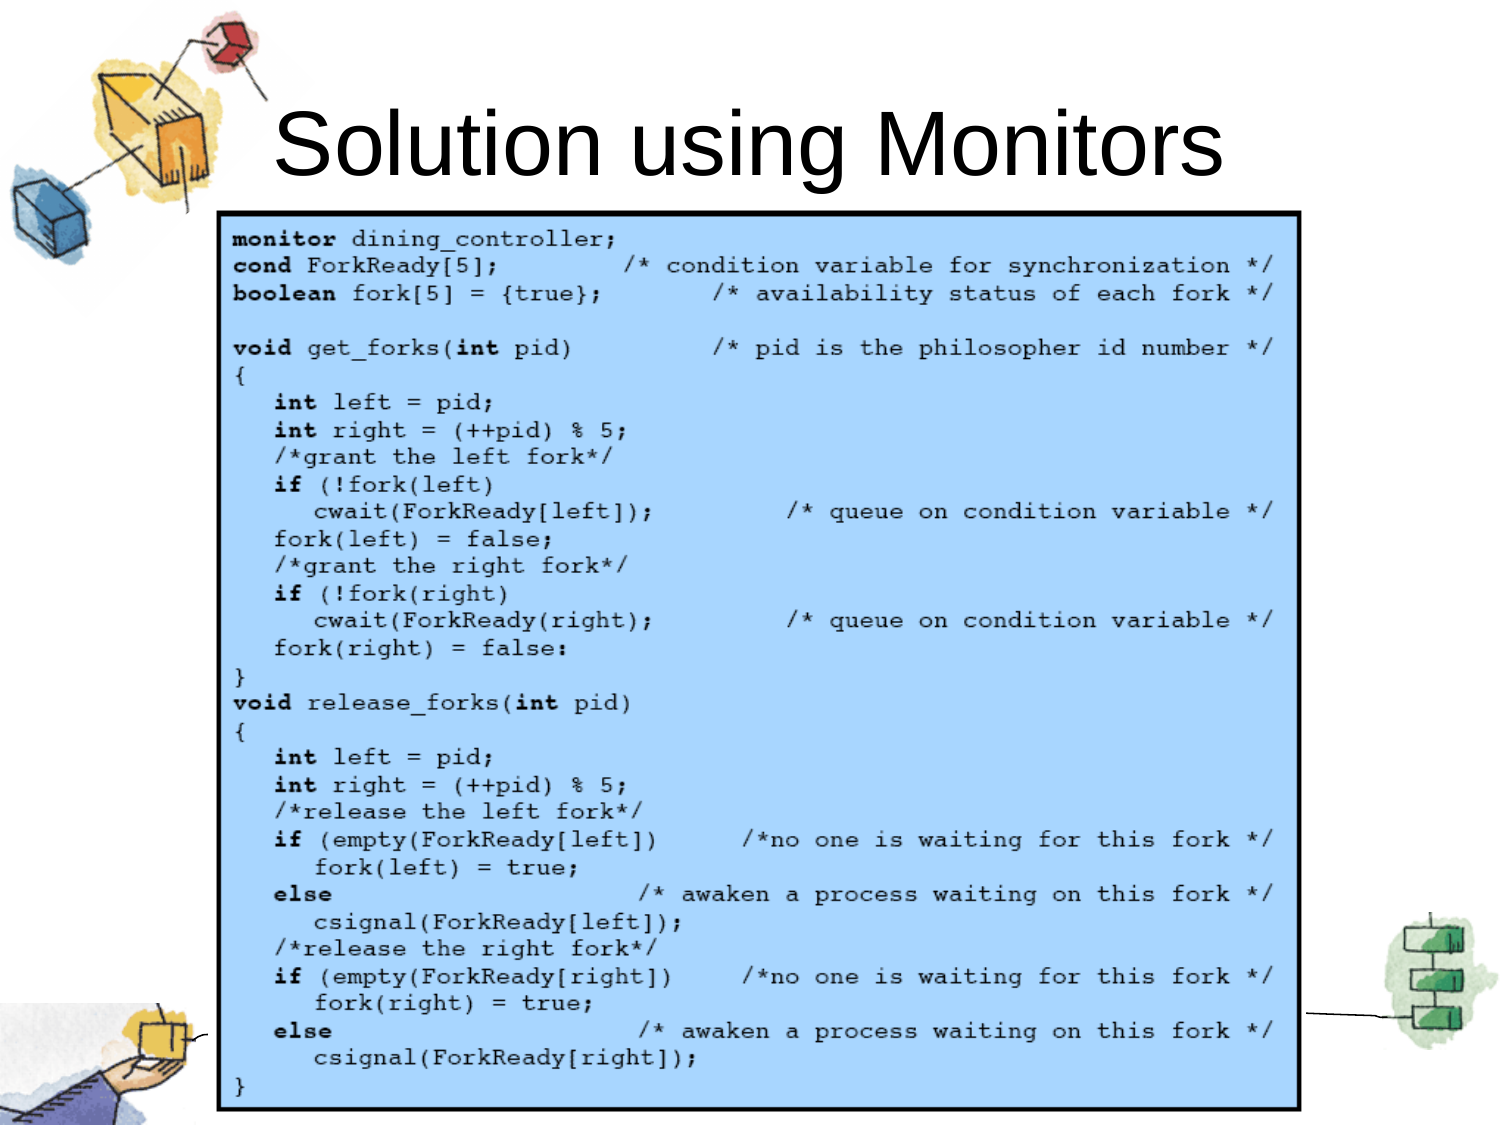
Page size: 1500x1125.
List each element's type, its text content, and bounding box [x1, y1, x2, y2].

picture [0, 1003, 196, 1125]
picture [1382, 912, 1500, 1050]
picture [0, 85, 167, 316]
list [208, 199, 1307, 1125]
picture [114, 0, 274, 44]
title Solution using Monitors [74, 44, 1426, 233]
